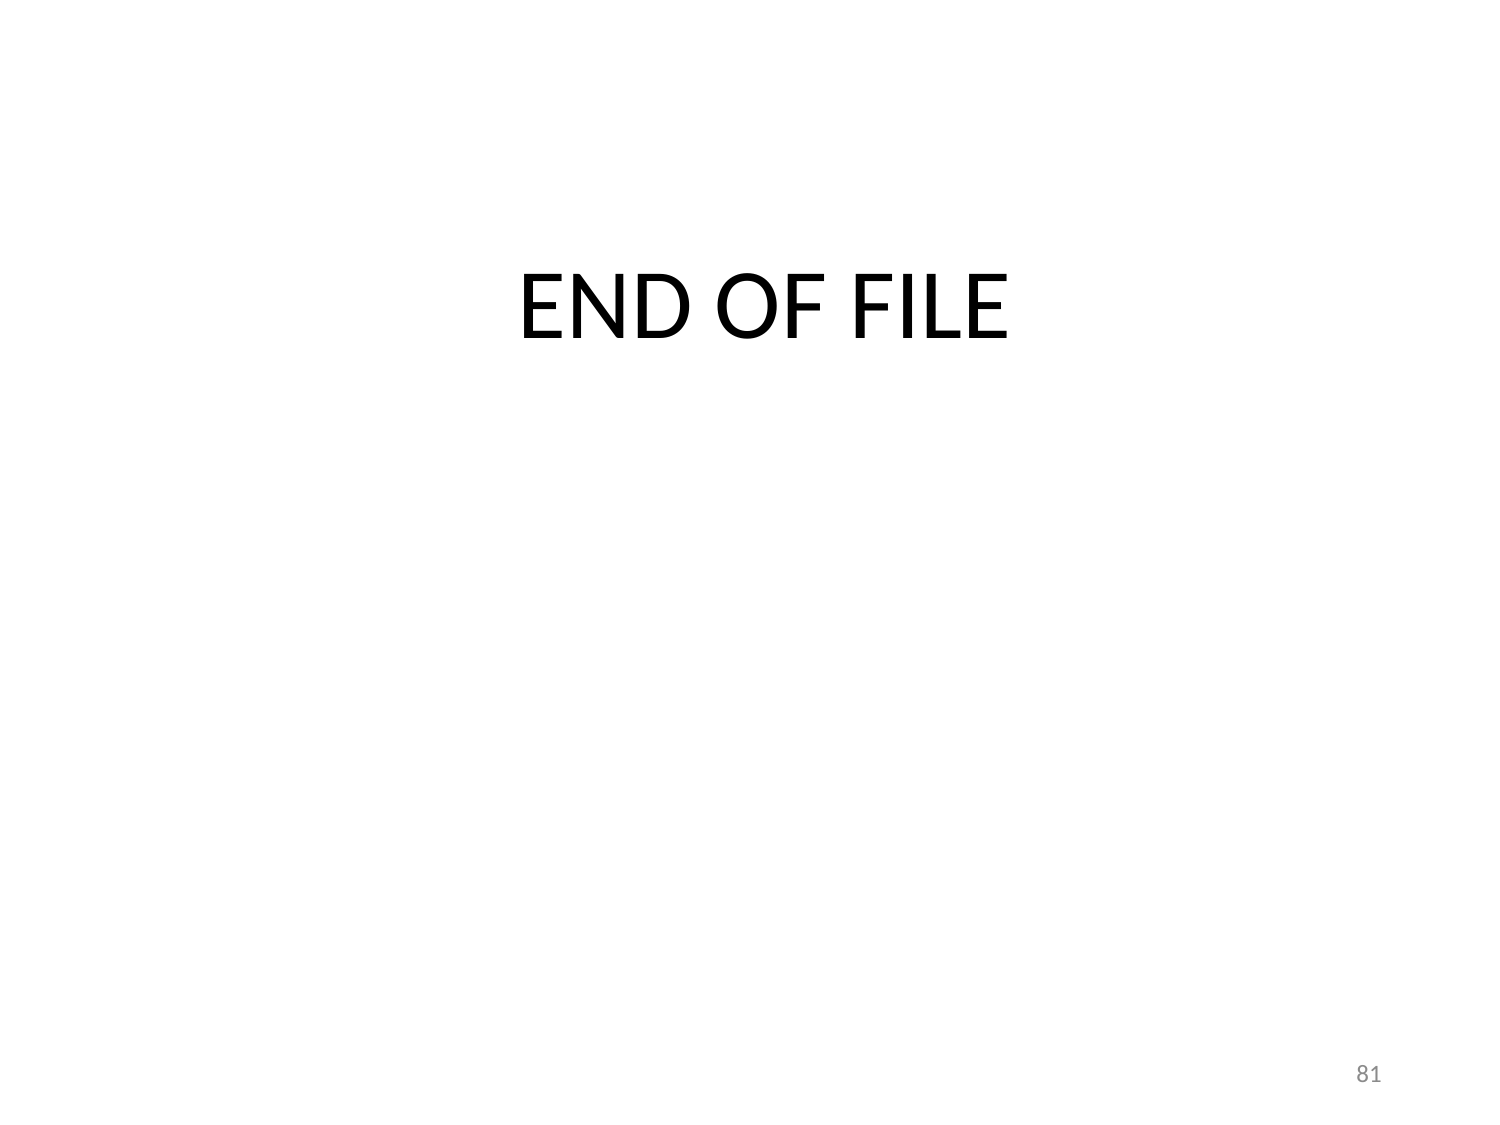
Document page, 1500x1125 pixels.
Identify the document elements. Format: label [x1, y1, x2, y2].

text_box [255, 231, 1274, 366]
slide_number [1059, 1042, 1397, 1103]
